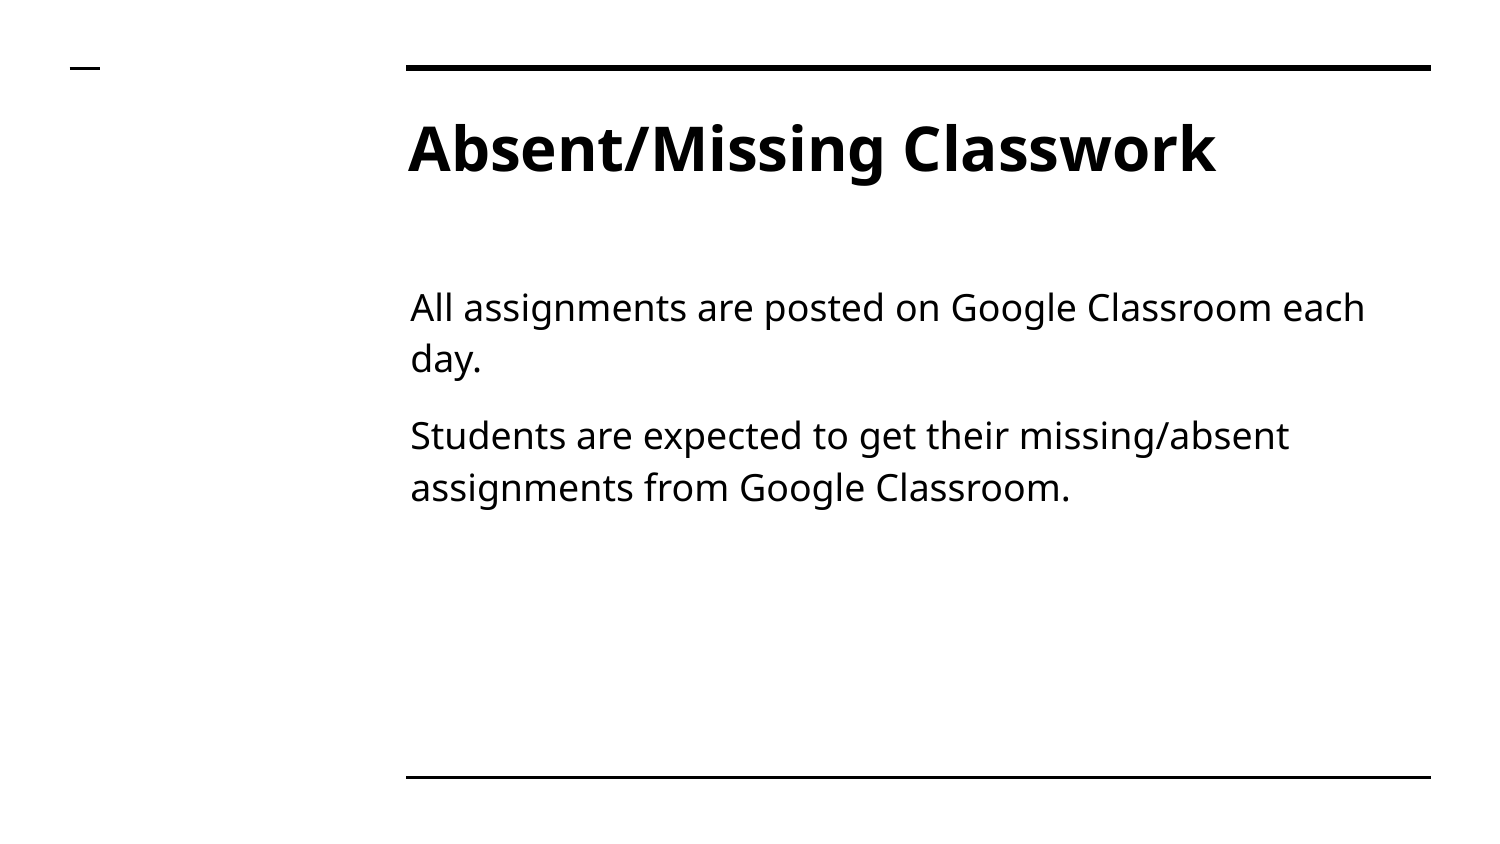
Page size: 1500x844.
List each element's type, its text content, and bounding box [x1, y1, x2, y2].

list All assignments are posted on Google Classroom each day. Students are expected to get their missing/absent assignments from Google Classroom. [395, 261, 1433, 755]
title Absent/Missing Classwork [393, 94, 1431, 199]
